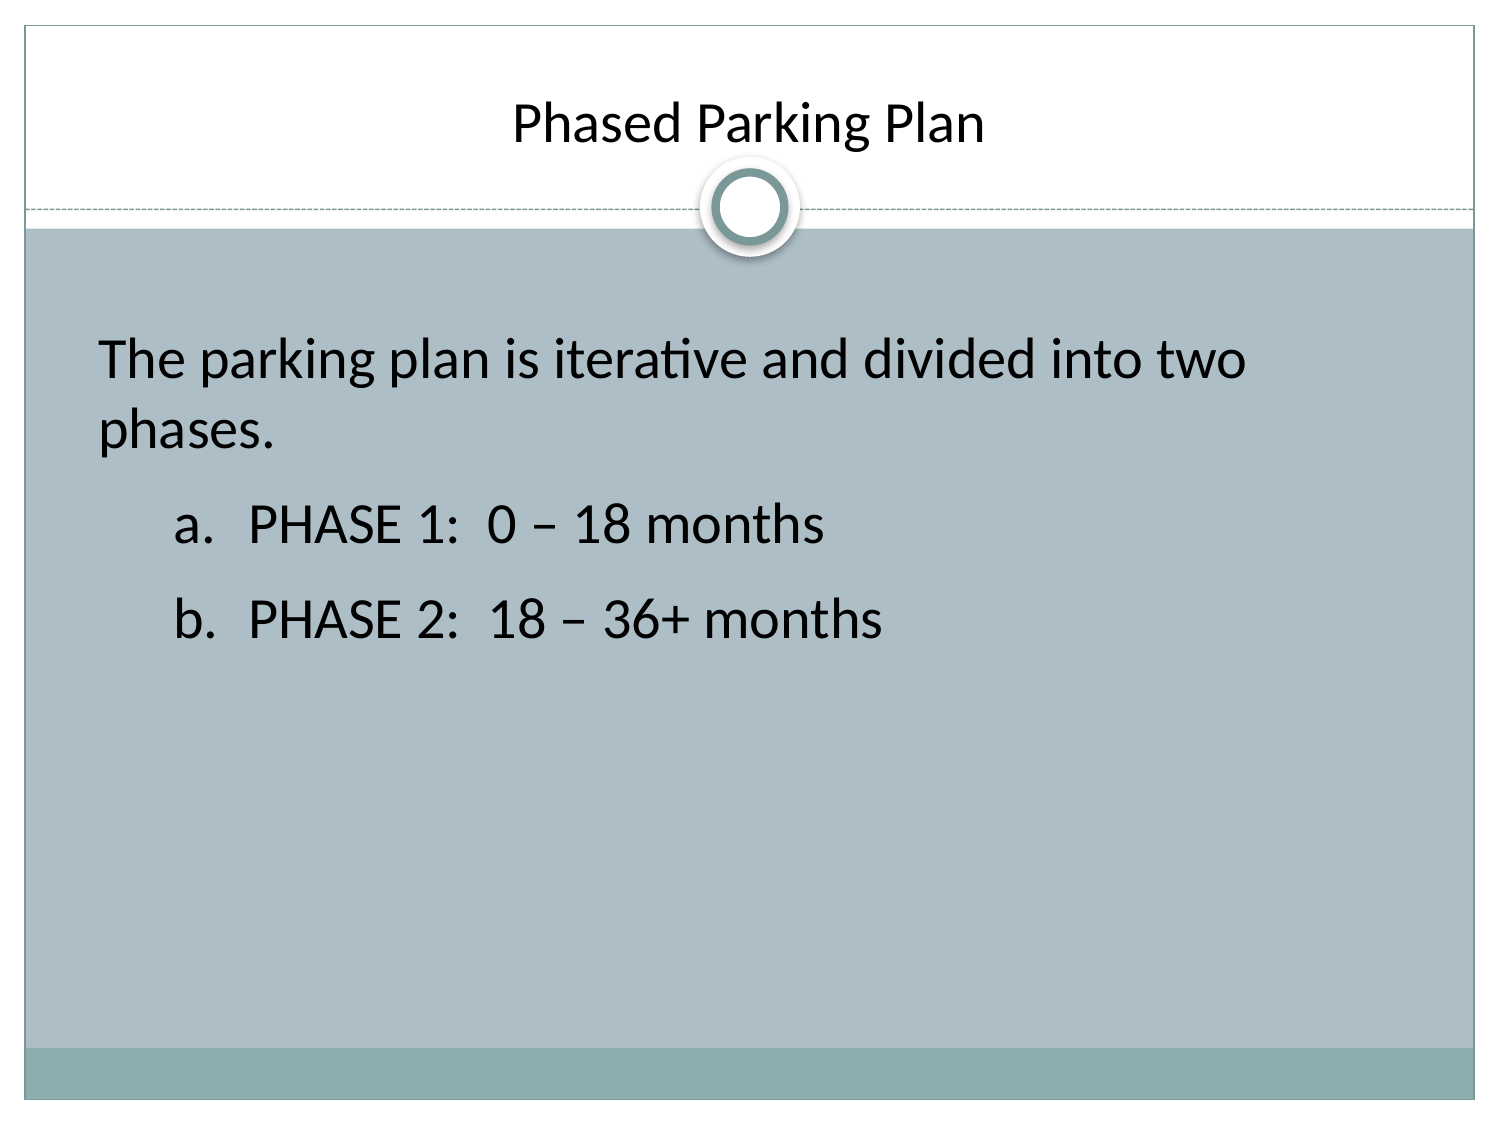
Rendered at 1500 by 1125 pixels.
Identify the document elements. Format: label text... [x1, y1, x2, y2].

text_box The parking plan is iterative and divided into two phases. PHASE 1: 0 – 18 months PHASE 2: 18 – 36+ months [83, 312, 1425, 1088]
title Phased Parking Plan [49, 37, 1450, 162]
